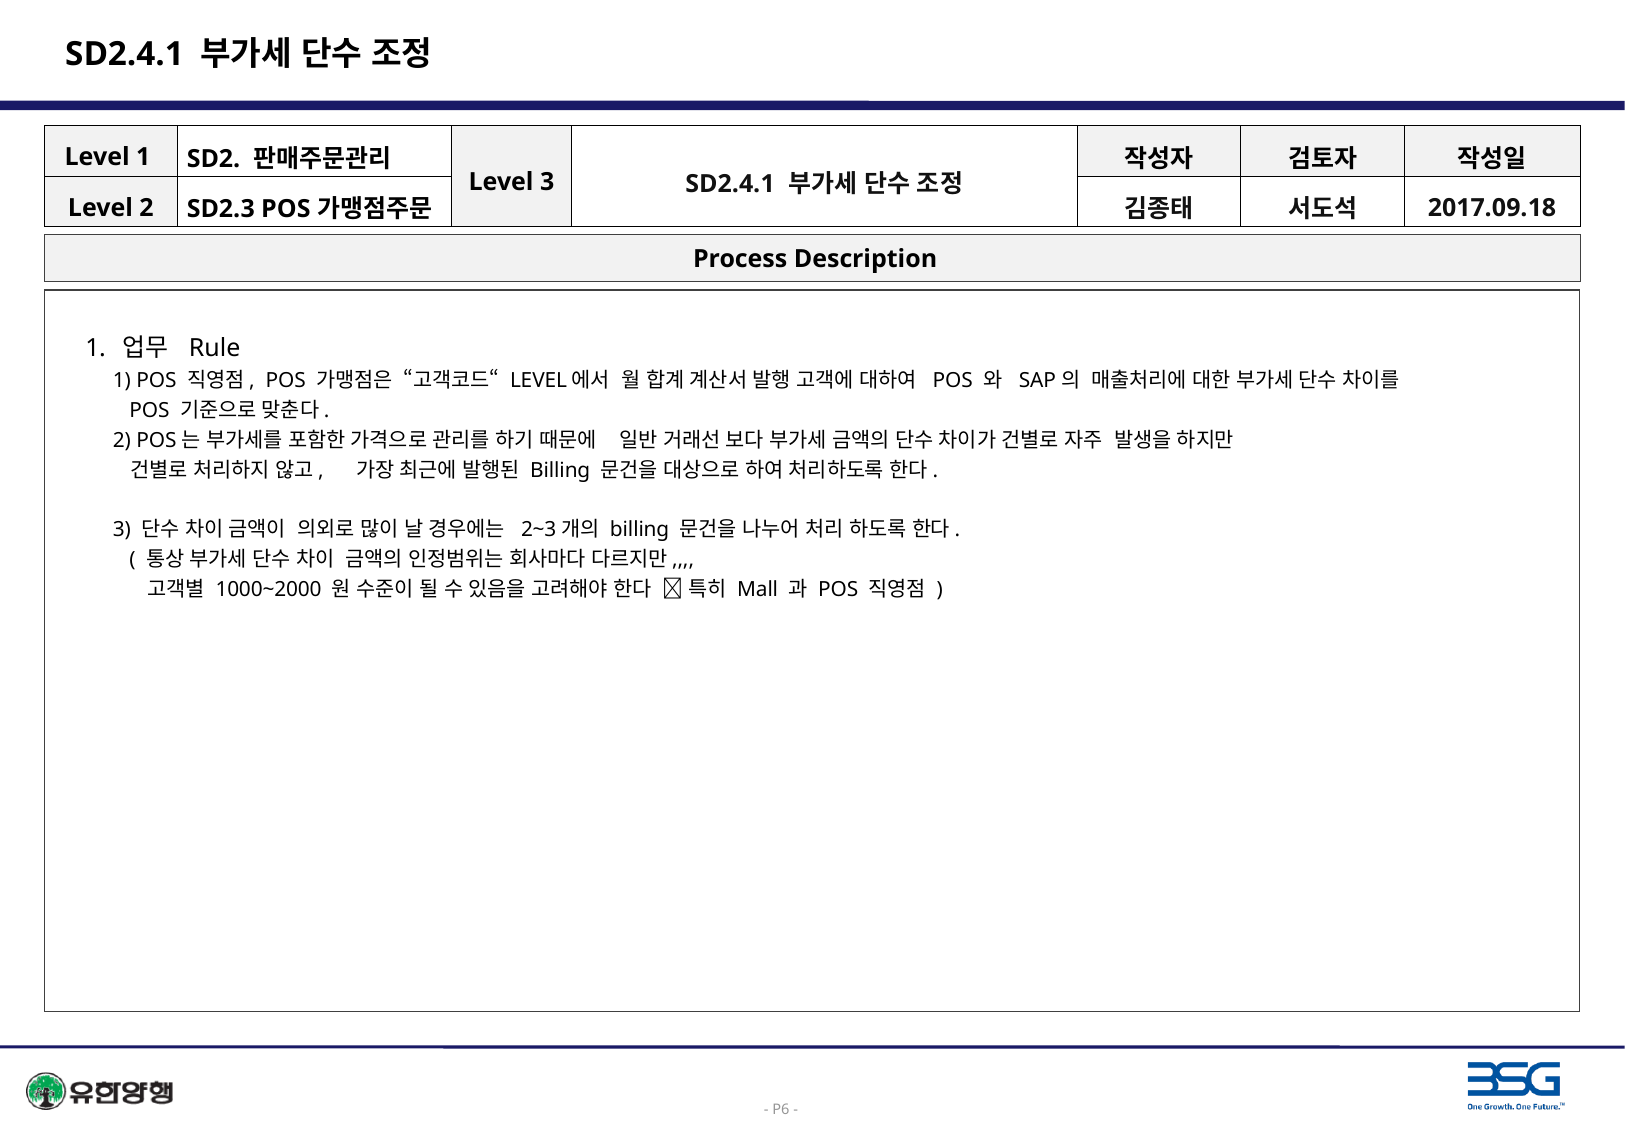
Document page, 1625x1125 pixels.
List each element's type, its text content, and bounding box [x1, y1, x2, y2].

table_header Level 1 [45, 126, 177, 176]
table_cell 김종태 [1078, 177, 1240, 226]
table_cell SD2.3 POS가맹점주문 [178, 177, 451, 226]
title SD2.4.1 부가세 단수 조정 [50, 23, 1118, 80]
picture [20, 1068, 178, 1112]
table_cell 2017.09.18 [1405, 177, 1580, 226]
text_box Process Description [44, 234, 1581, 282]
table_header 작성일 [1405, 126, 1580, 176]
table_header Level 3 [452, 126, 571, 226]
text_box 업무 Rule 1) POS 직영점, POS 가맹점은 “고객코드“ LEVEL에서 월 합계 계산서 발행 고객에 대하여 POS 와 SAP의 매출처리에 대한 부가세 단수 차이를 POS 기준으로 맞춘다. 2) POS는 부가세를 포함한 가격으로 관리를 하기 때문에 일반 거래선 보다 부가세 금액의 단수 차이가 건별로 자주 발생을 하지만 건별로 처리하지 않고, 가장 최근에 발행된 Billing 문건을 대상으로 하여 처리하도록 한다. 3) 단수 차이 금액이 의외로 많이 날 경우에는 2~3개의 billing 문건을 나누어 처리 하도록 한다. ( 통상 부가세 단수 차이 금액의 인정범위는 회사마다 다르지만,,,, 고객별 1000~2000 원 수준이 될 수 있음을 고려해야 한다  특히 Mall 과 POS 직영점 ) [44, 290, 1580, 1012]
table_header 검토자 [1241, 126, 1404, 176]
table_header 작성자 [1078, 126, 1240, 176]
picture [1466, 1062, 1565, 1110]
table_header SD2.4.1 부가세 단수 조정 [572, 126, 1077, 226]
table_cell 서도석 [1241, 177, 1404, 226]
table_cell Level 2 [45, 177, 177, 226]
table_header SD2. 판매주문관리 [178, 126, 451, 176]
